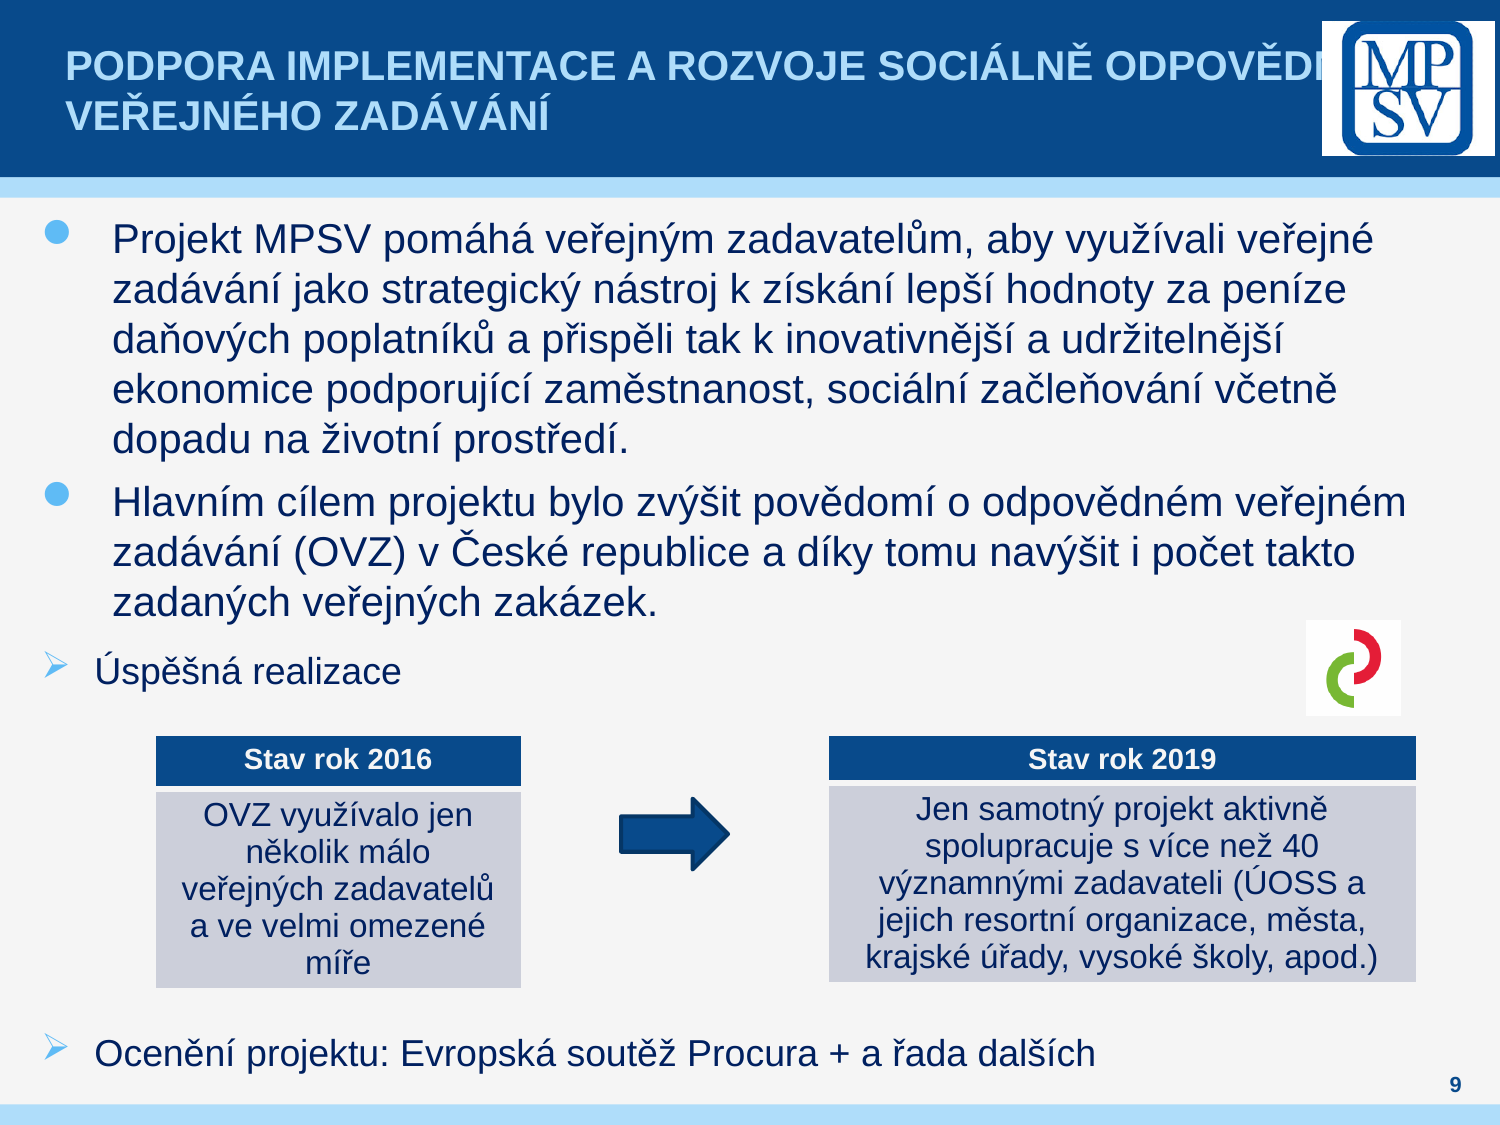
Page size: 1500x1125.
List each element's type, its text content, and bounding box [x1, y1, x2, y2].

table_cell OVZ využívalo jen několik málo veřejných zadavatelů a ve velmi omezené míře [156, 792, 521, 988]
slide_number 9 [1417, 1068, 1495, 1099]
picture [1322, 21, 1495, 156]
table_cell Jen samotný projekt aktivně spolupracuje s více než 40 významnými zadavateli (ÚOSS a jejich resortní organizace, města, krajské úřady, vysoké školy, apod.) [829, 786, 1416, 982]
title Podpora implementace a rozvoje sociálně odpovědného veřejného zadávání [59, 0, 1441, 178]
list Projekt MPSV pomáhá veřejným zadavatelům, aby využívali veřejné zadávání jako strategický nástroj k získání lepší hodnoty za peníze daňových poplatníků a přispěli tak k inovativnější a udržitelnější ekonomice podporující zaměstnanost, sociální začleňování včetně dopadu na životní prostředí. Hlavním cílem projektu bylo zvýšit povědomí o odpovědném veřejném zadávání (OVZ) v České republice a díky tomu navýšit i počet takto zadaných veřejných zakázek. Úspěšná realizace Ocenění projektu: Evropská soutěž Procura + a řada dalších [41, 212, 1441, 1091]
picture [1306, 620, 1402, 716]
table_header Stav rok 2016 [156, 736, 521, 786]
text_box [619, 796, 731, 872]
table_header Stav rok 2019 [829, 736, 1416, 780]
